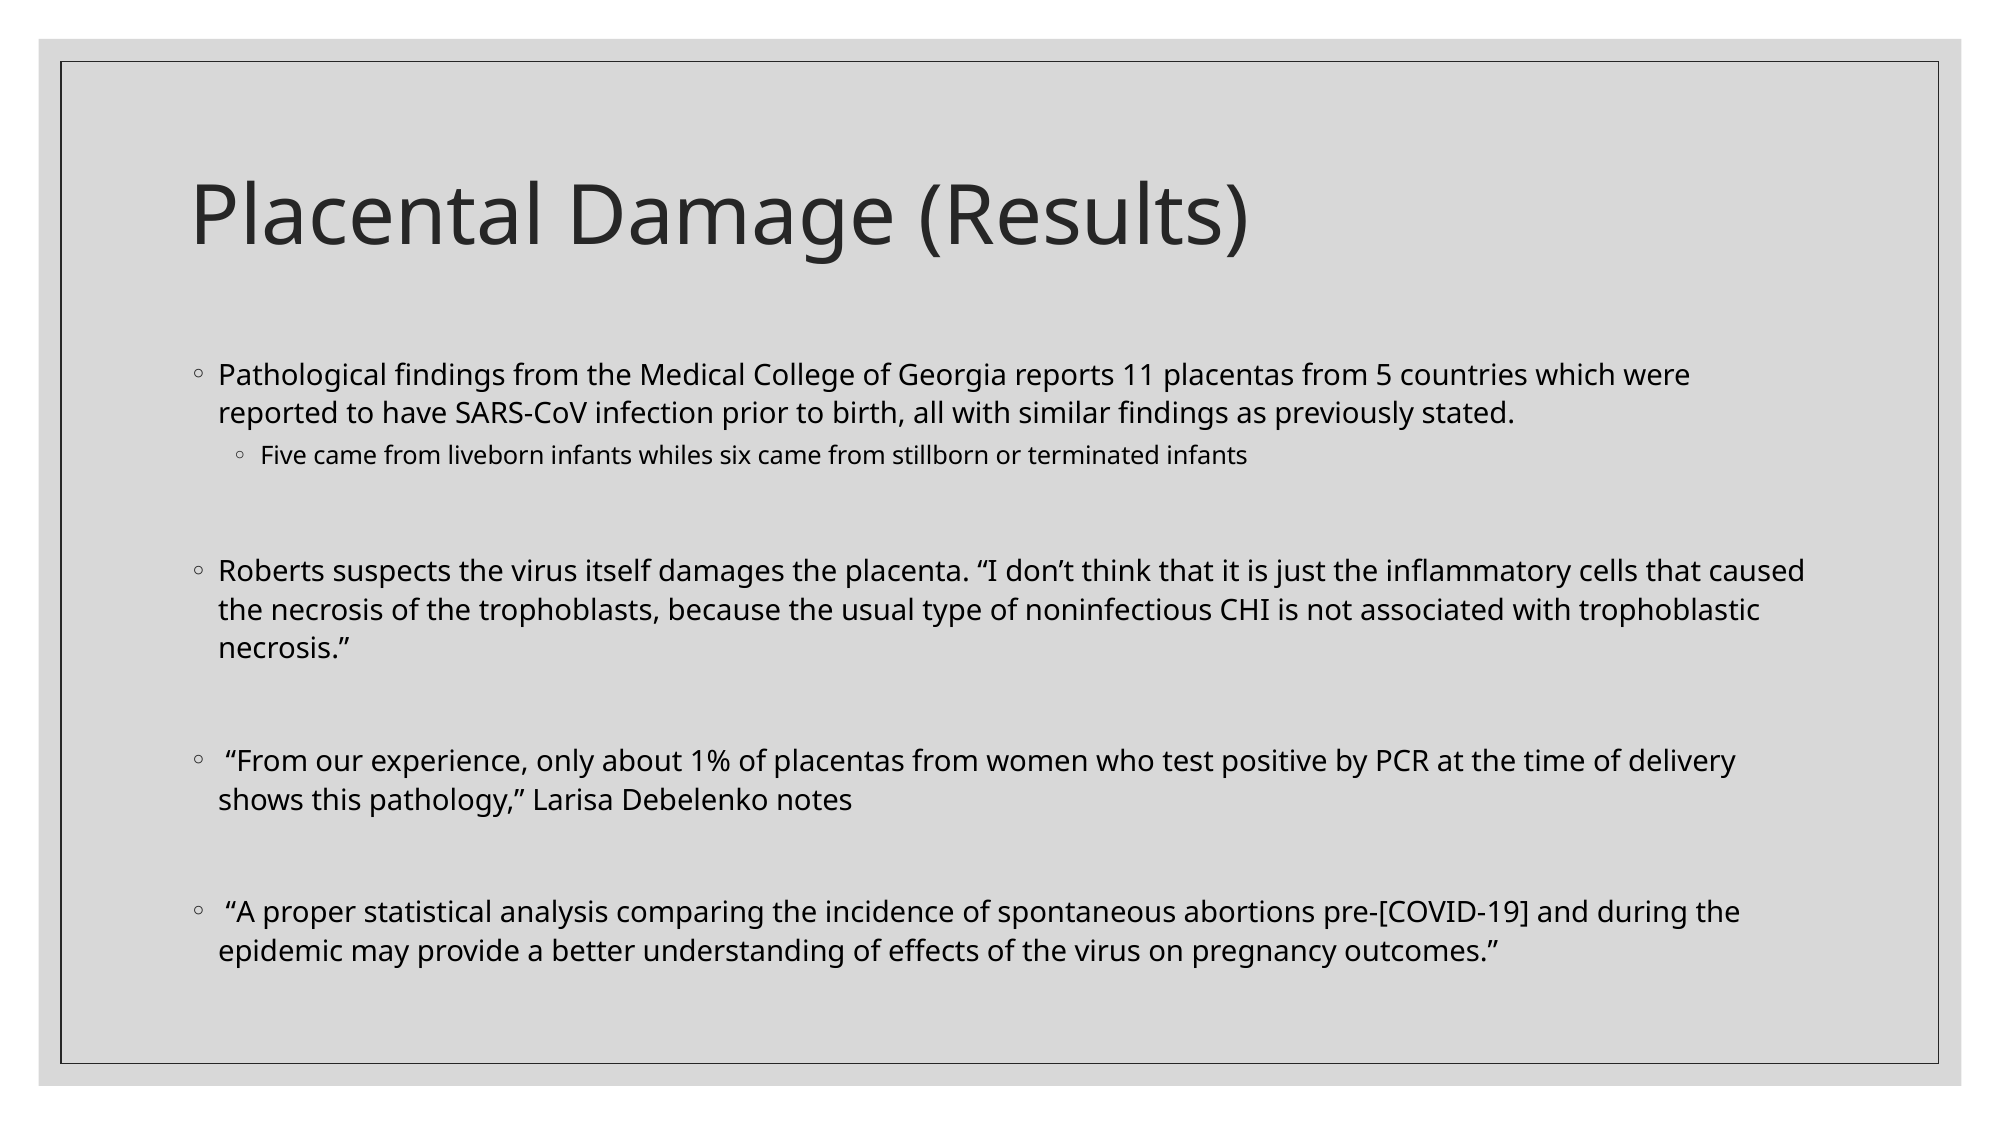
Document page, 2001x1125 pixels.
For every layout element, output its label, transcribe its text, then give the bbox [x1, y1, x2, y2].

title Placental Damage (Results) [174, 105, 1825, 331]
list Pathological findings from the Medical College of Georgia reports 11 placentas from 5 countries which were reported to have SARS-CoV infection prior to birth, all with similar findings as previously stated. Five came from liveborn infants whiles six came from stillborn or terminated infants Roberts suspects the virus itself damages the placenta. “I don’t think that it is just the inflammatory cells that caused the necrosis of the trophoblasts, because the usual type of noninfectious CHI is not associated with trophoblastic necrosis.” “From our experience, only about 1% of placentas from women who test positive by PCR at the time of delivery shows this pathology,” Larisa Debelenko notes “A proper statistical analysis comparing the incidence of spontaneous abortions pre-[COVID-19] and during the epidemic may provide a better understanding of effects of the virus on pregnancy outcomes.” [174, 345, 1825, 977]
